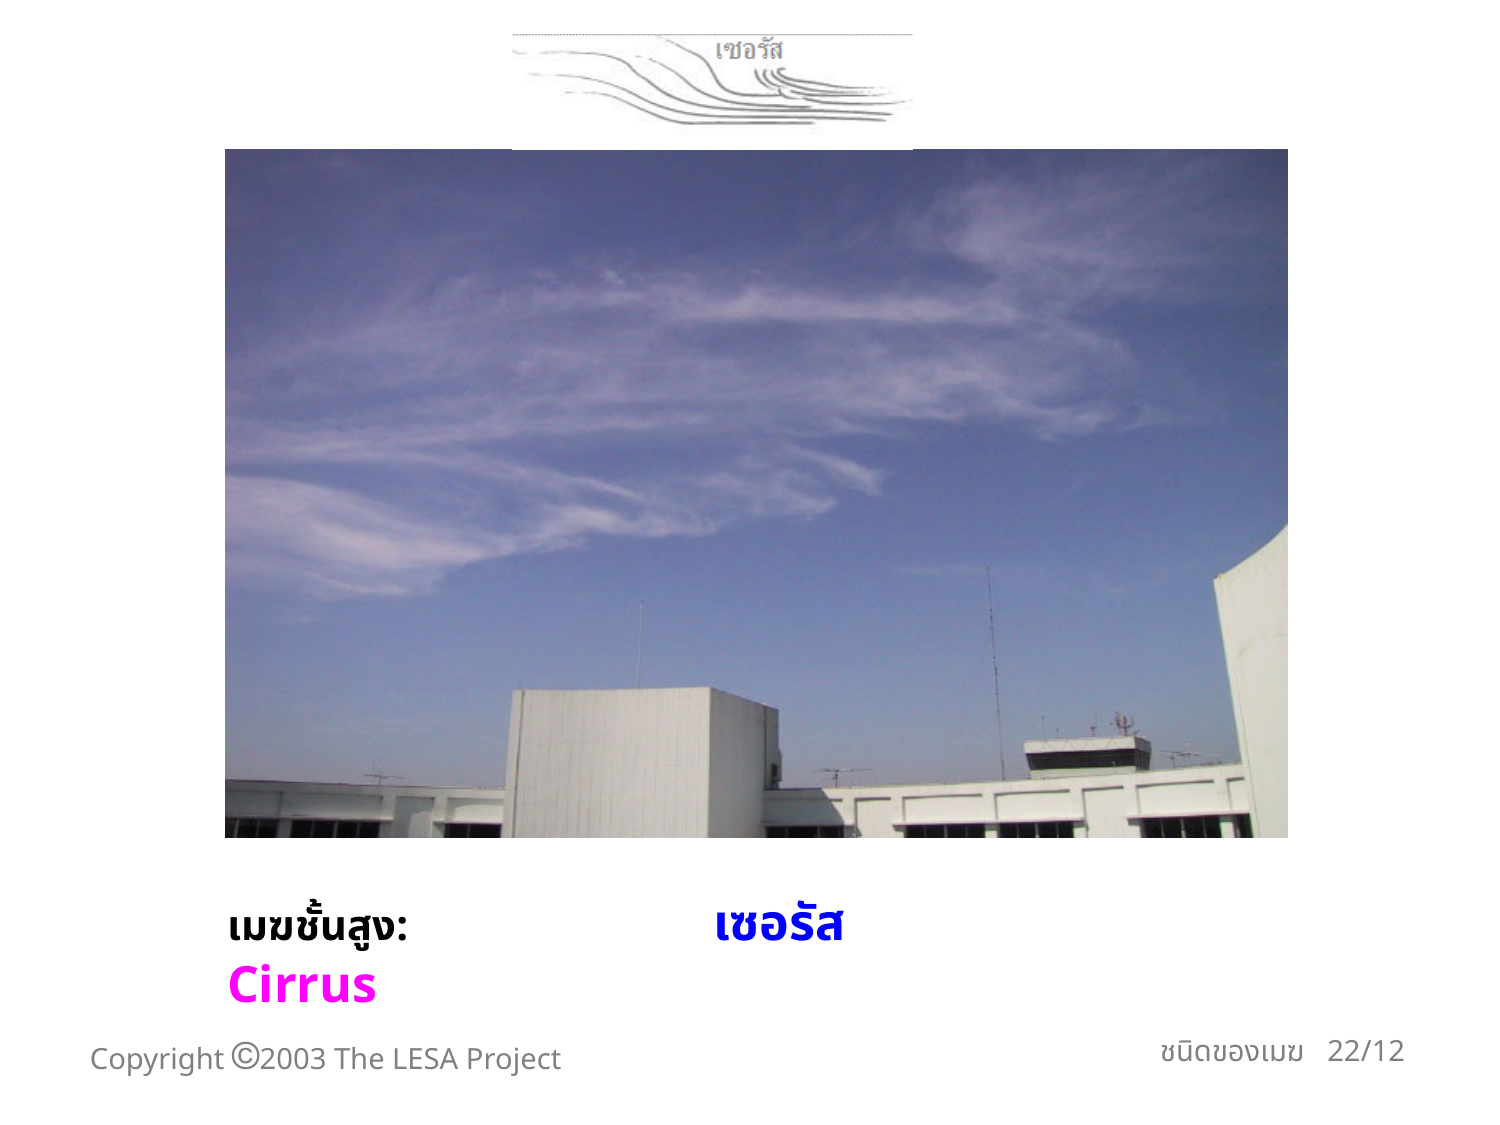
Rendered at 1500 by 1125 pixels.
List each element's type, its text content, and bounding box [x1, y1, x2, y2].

picture [224, 34, 1288, 838]
text_box เมฆชั้นสูง: เซอรัส Cirrus [212, 875, 1313, 1020]
slide_number ชนิดของเมฆ 22/12 [1137, 1025, 1475, 1100]
